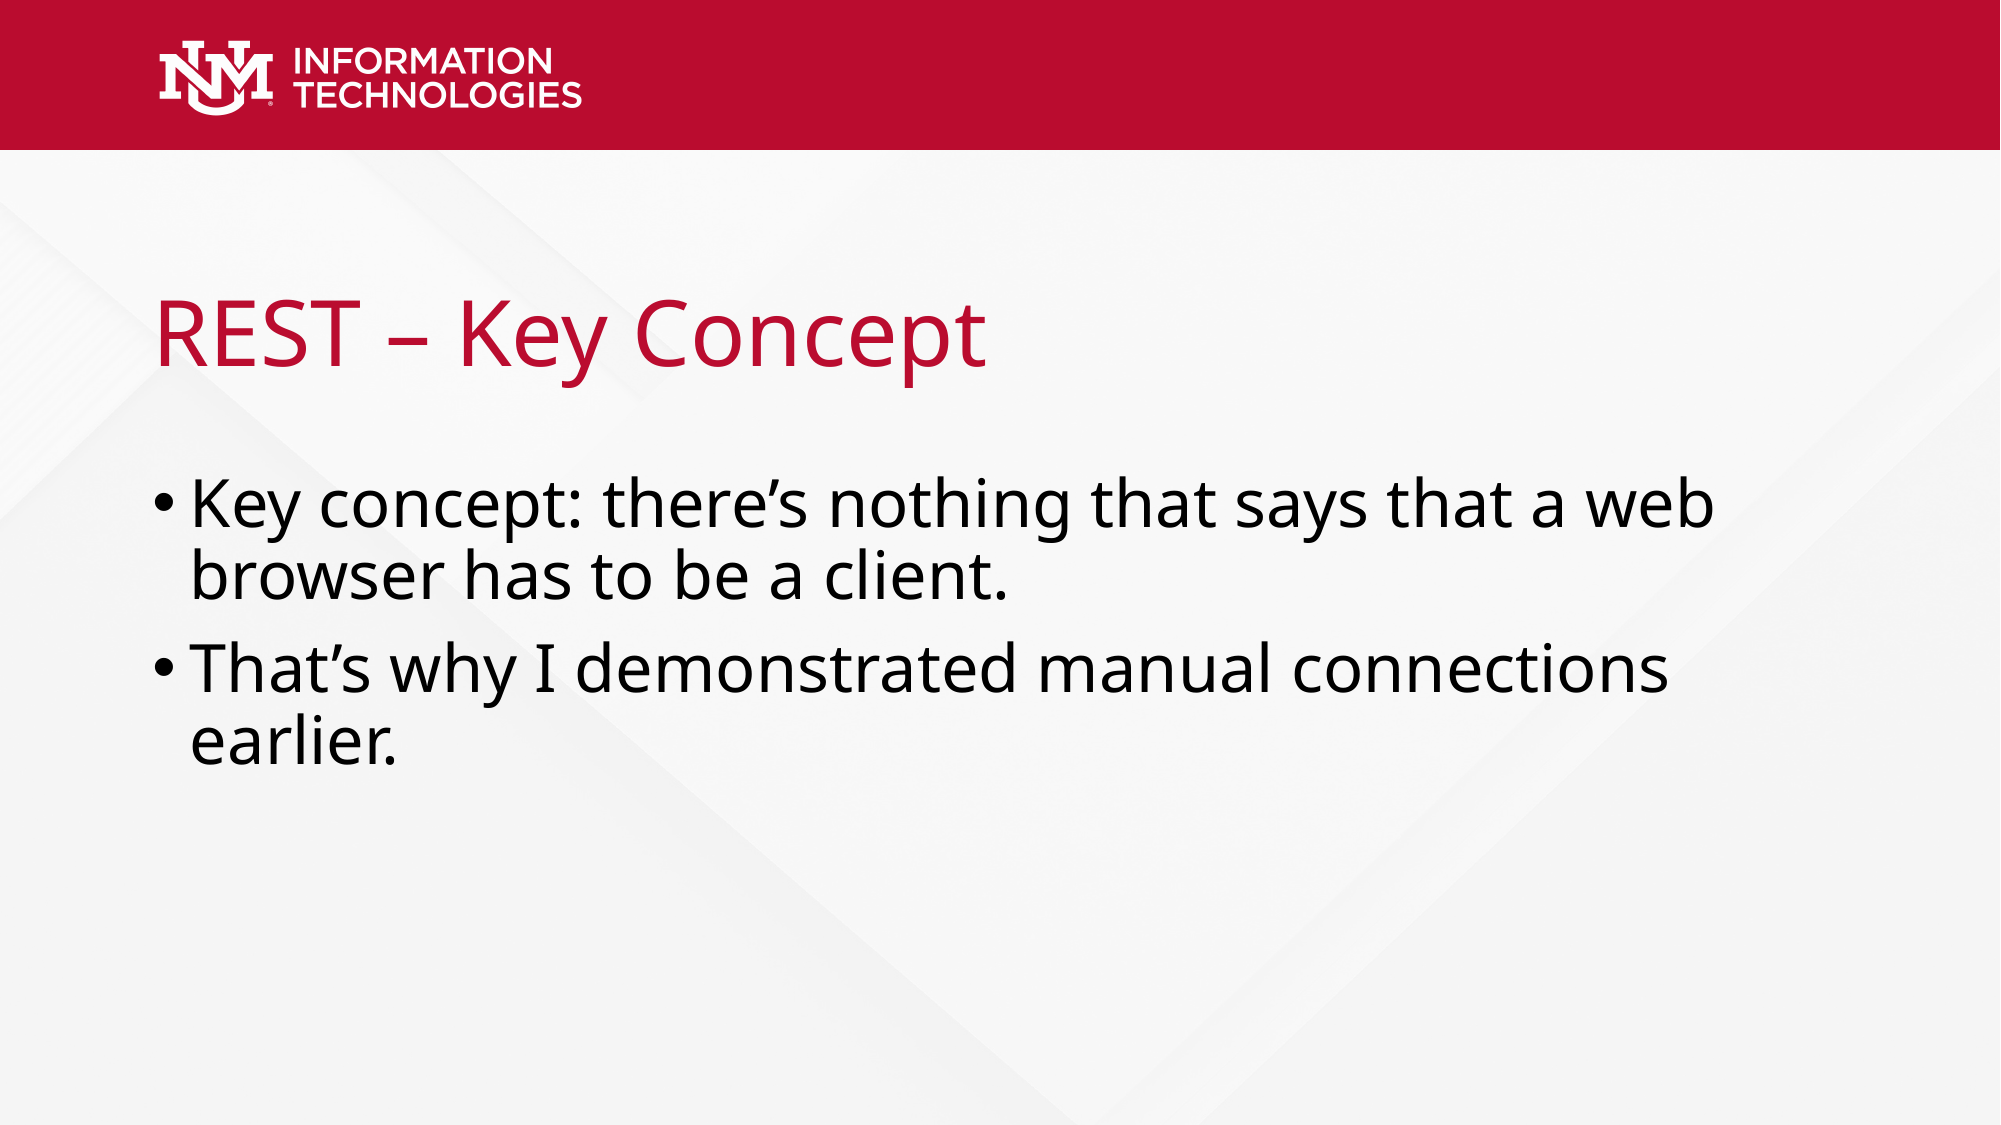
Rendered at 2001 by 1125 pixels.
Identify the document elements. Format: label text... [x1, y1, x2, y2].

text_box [0, 0, 2000, 150]
list Key concept: there’s nothing that says that a web browser has to be a client. That’s why I demonstrated manual connections earlier. [137, 461, 1863, 1014]
title REST – Key Concept [137, 227, 1863, 446]
